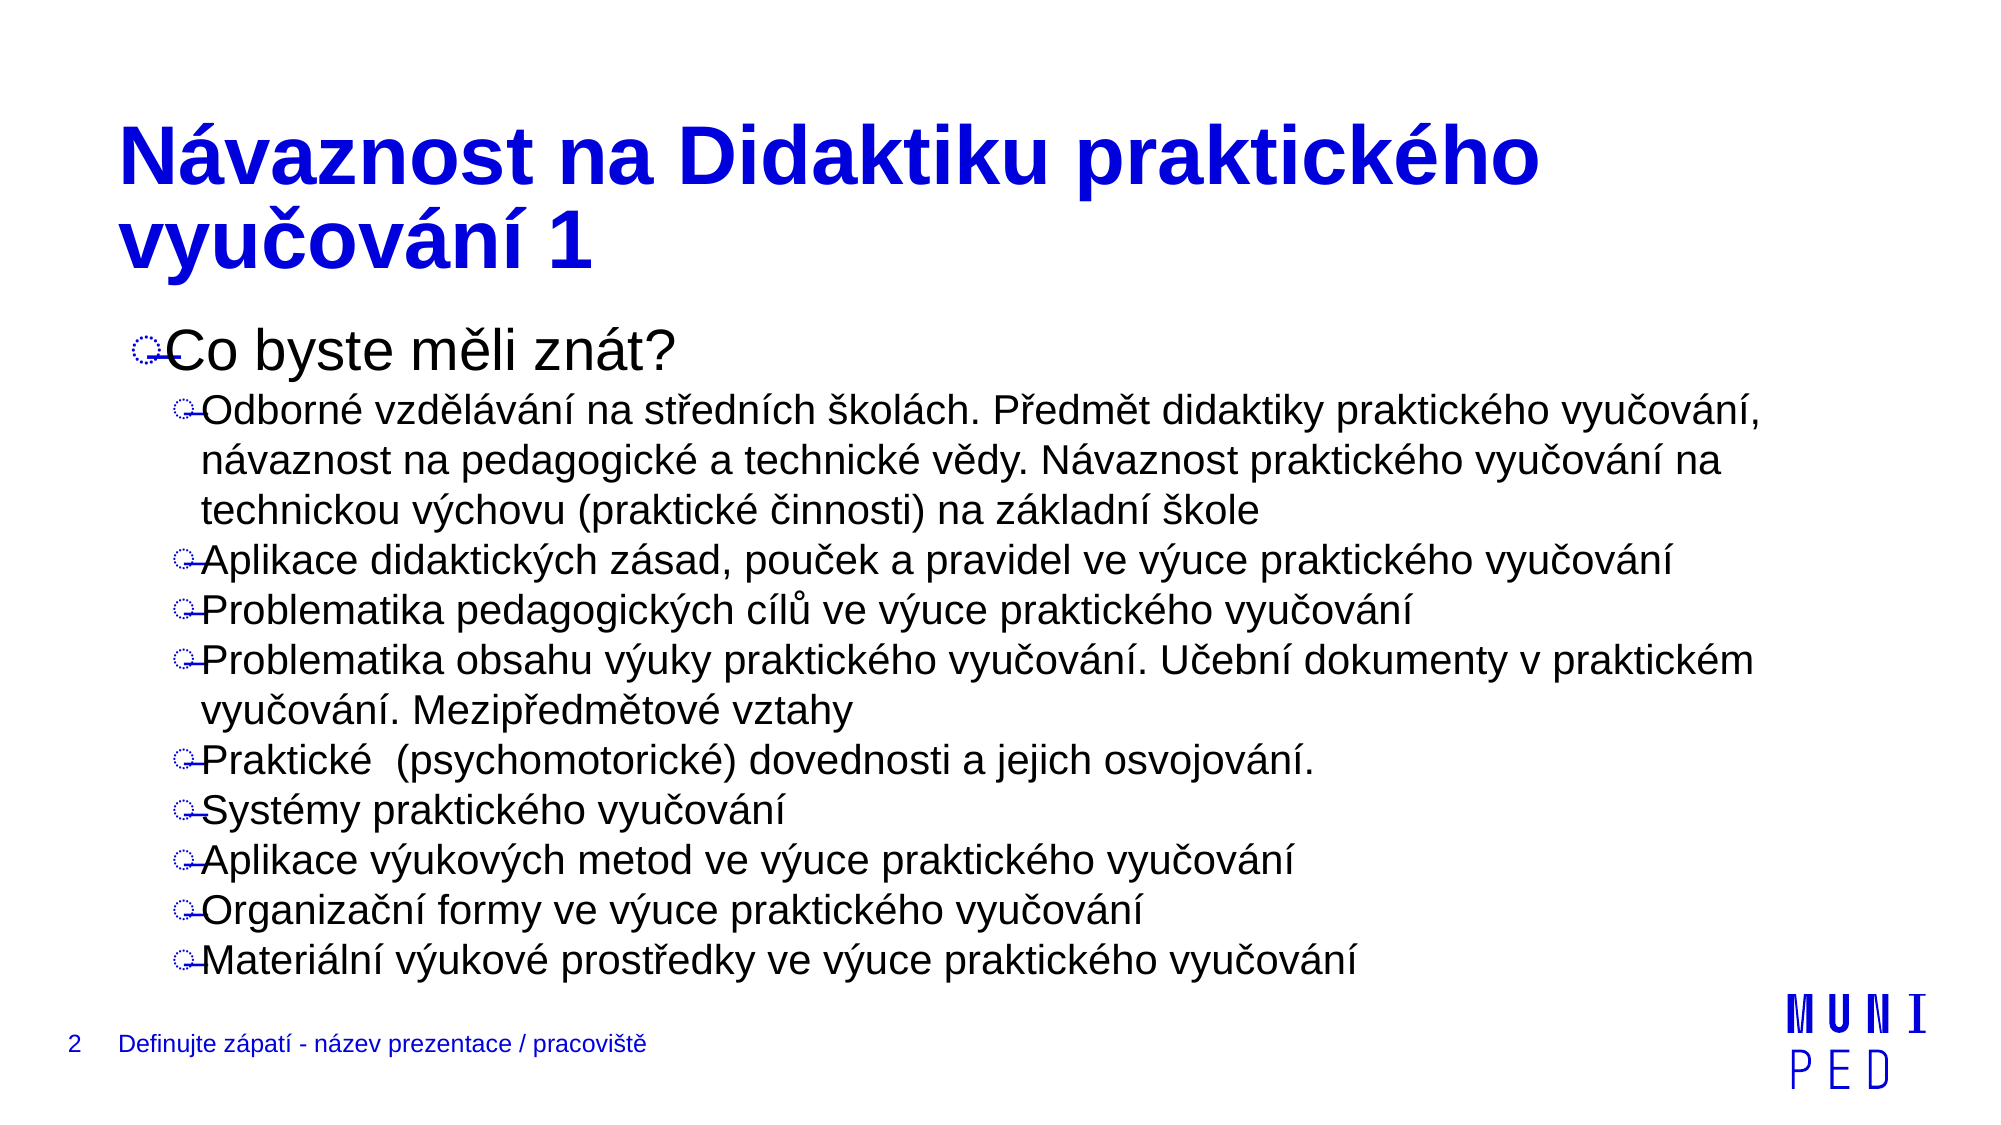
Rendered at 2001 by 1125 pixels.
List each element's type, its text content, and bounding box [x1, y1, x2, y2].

list Co byste měli znát? Odborné vzdělávání na středních školách. Předmět didaktiky praktického vyučování, návaznost na pedagogické a technické vědy. Návaznost praktického vyučování na technickou výchovu (praktické činnosti) na základní škole Aplikace didaktických zásad, pouček a pravidel ve výuce praktického vyučování Problematika pedagogických cílů ve výuce praktického vyučování Problematika obsahu výuky praktického vyučování. Učební dokumenty v praktickém vyučování. Mezipředmětové vztahy Praktické (psychomotorické) dovednosti a jejich osvojování. Systémy praktického vyučování Aplikace výukových metod ve výuce praktického vyučování Organizační formy ve výuce praktického vyučování Materiální výukové prostředky ve výuce praktického vyučování [118, 277, 1883, 957]
title Návaznost na Didaktiku praktického vyučování 1 [118, 118, 1883, 193]
slide_number 2 [67, 1021, 110, 1063]
footer Definujte zápatí - název prezentace / pracoviště [118, 1021, 1418, 1063]
